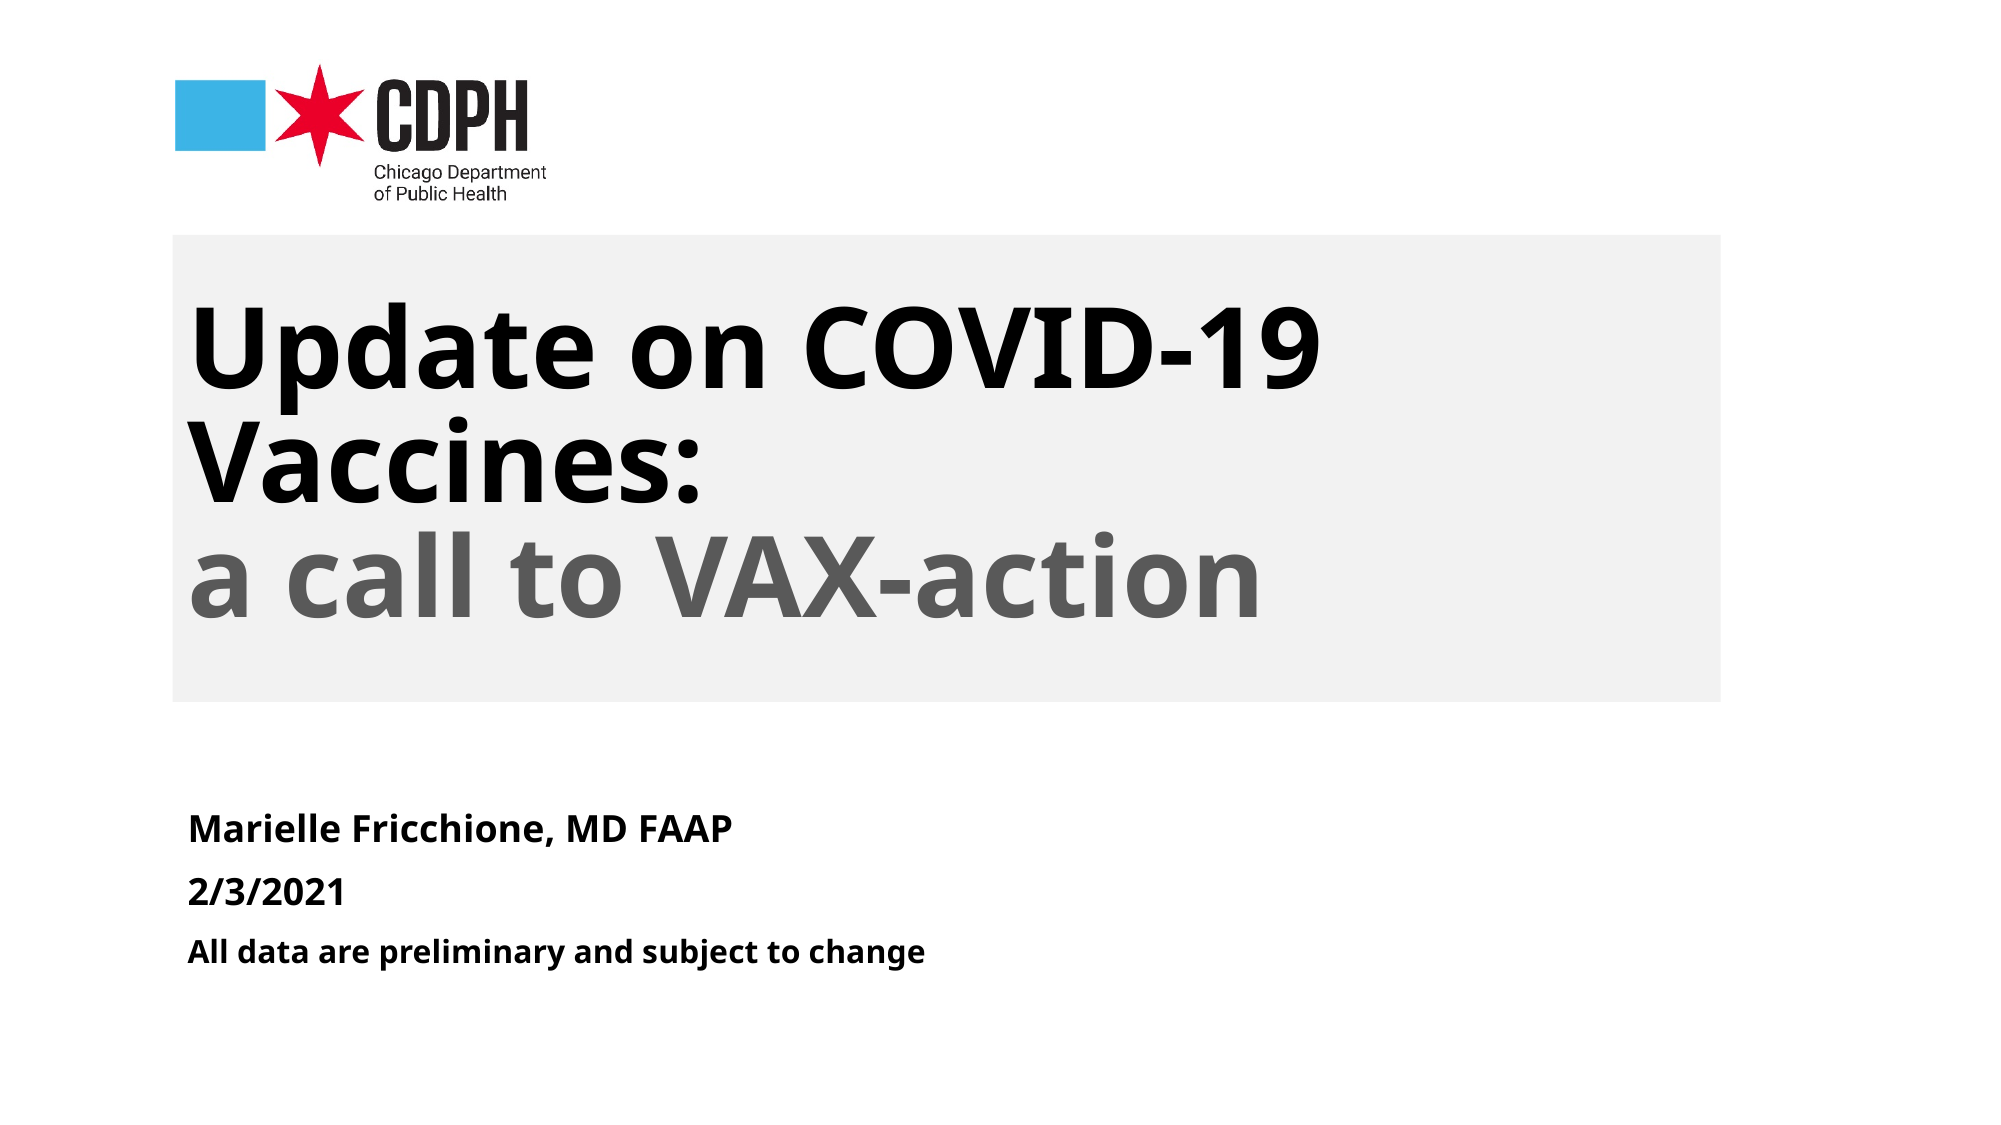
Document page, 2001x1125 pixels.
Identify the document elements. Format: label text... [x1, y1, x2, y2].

title Update on COVID-19 Vaccines: a call to VAX-action [172, 234, 1721, 702]
subtitle Marielle Fricchione, MD FAAP 2/3/2021 All data are preliminary and subject to change [172, 802, 1467, 978]
picture [175, 59, 554, 209]
